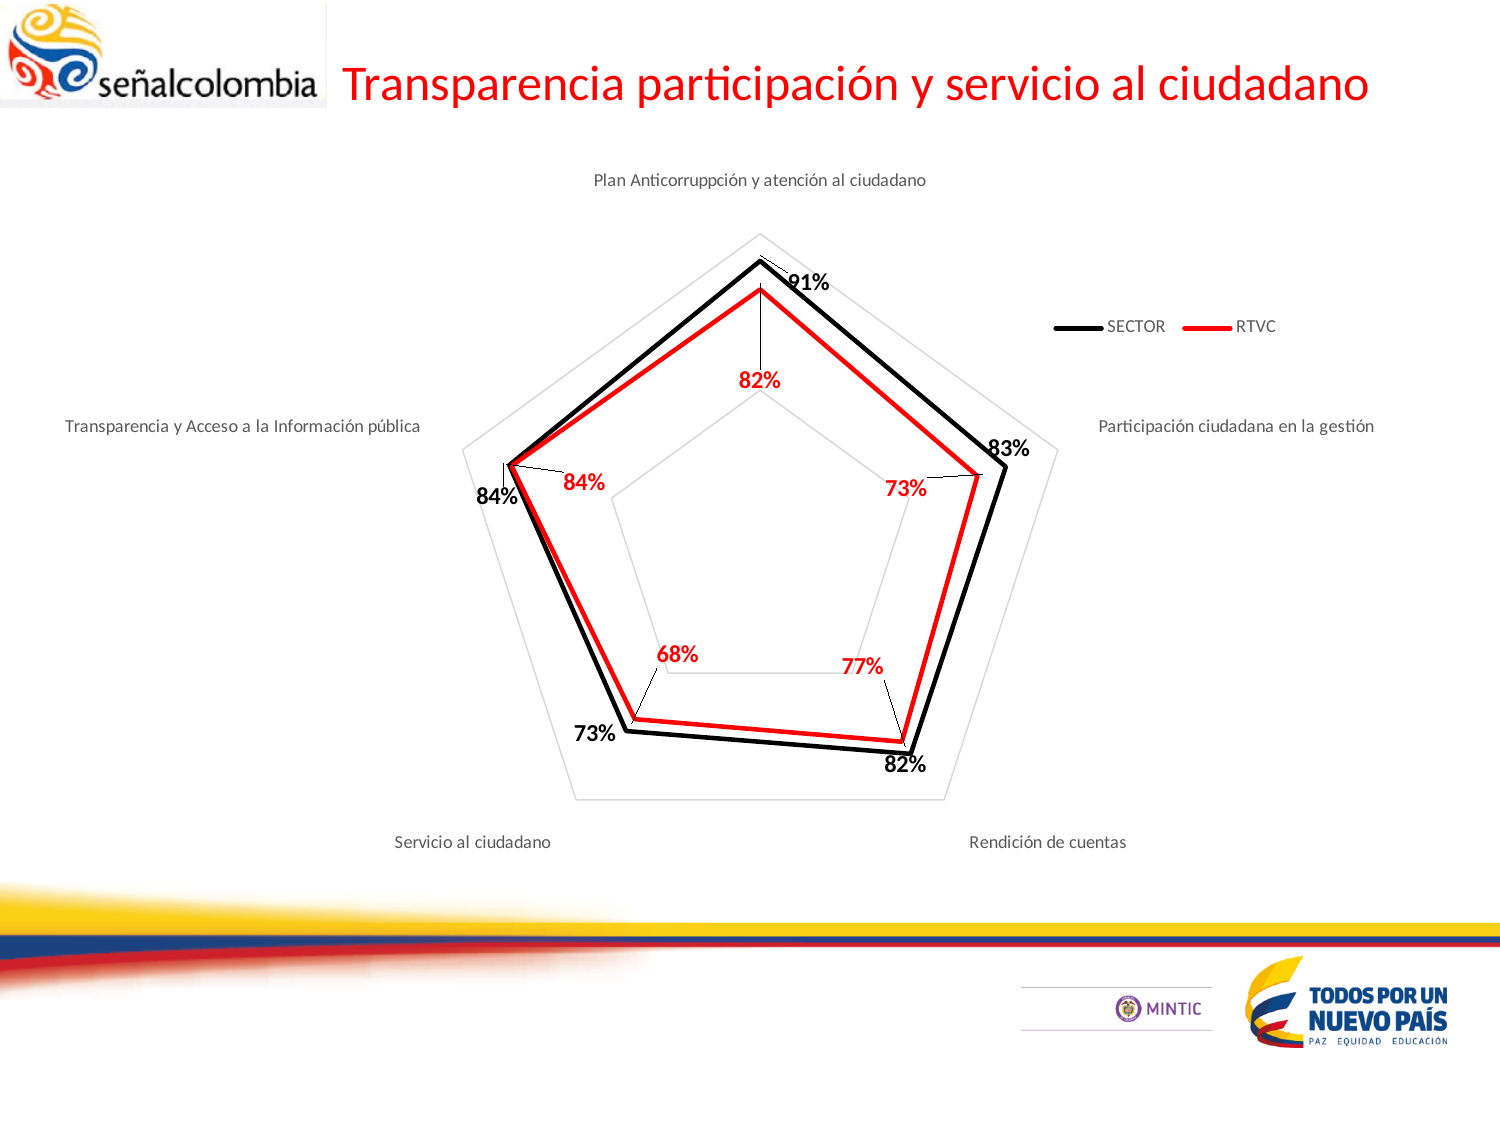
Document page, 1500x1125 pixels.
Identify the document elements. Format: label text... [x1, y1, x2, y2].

picture [0, 882, 1500, 1048]
picture [0, 3, 328, 108]
chart [64, 172, 1376, 908]
text_box Transparencia participación y servicio al ciudadano [327, 43, 1408, 125]
